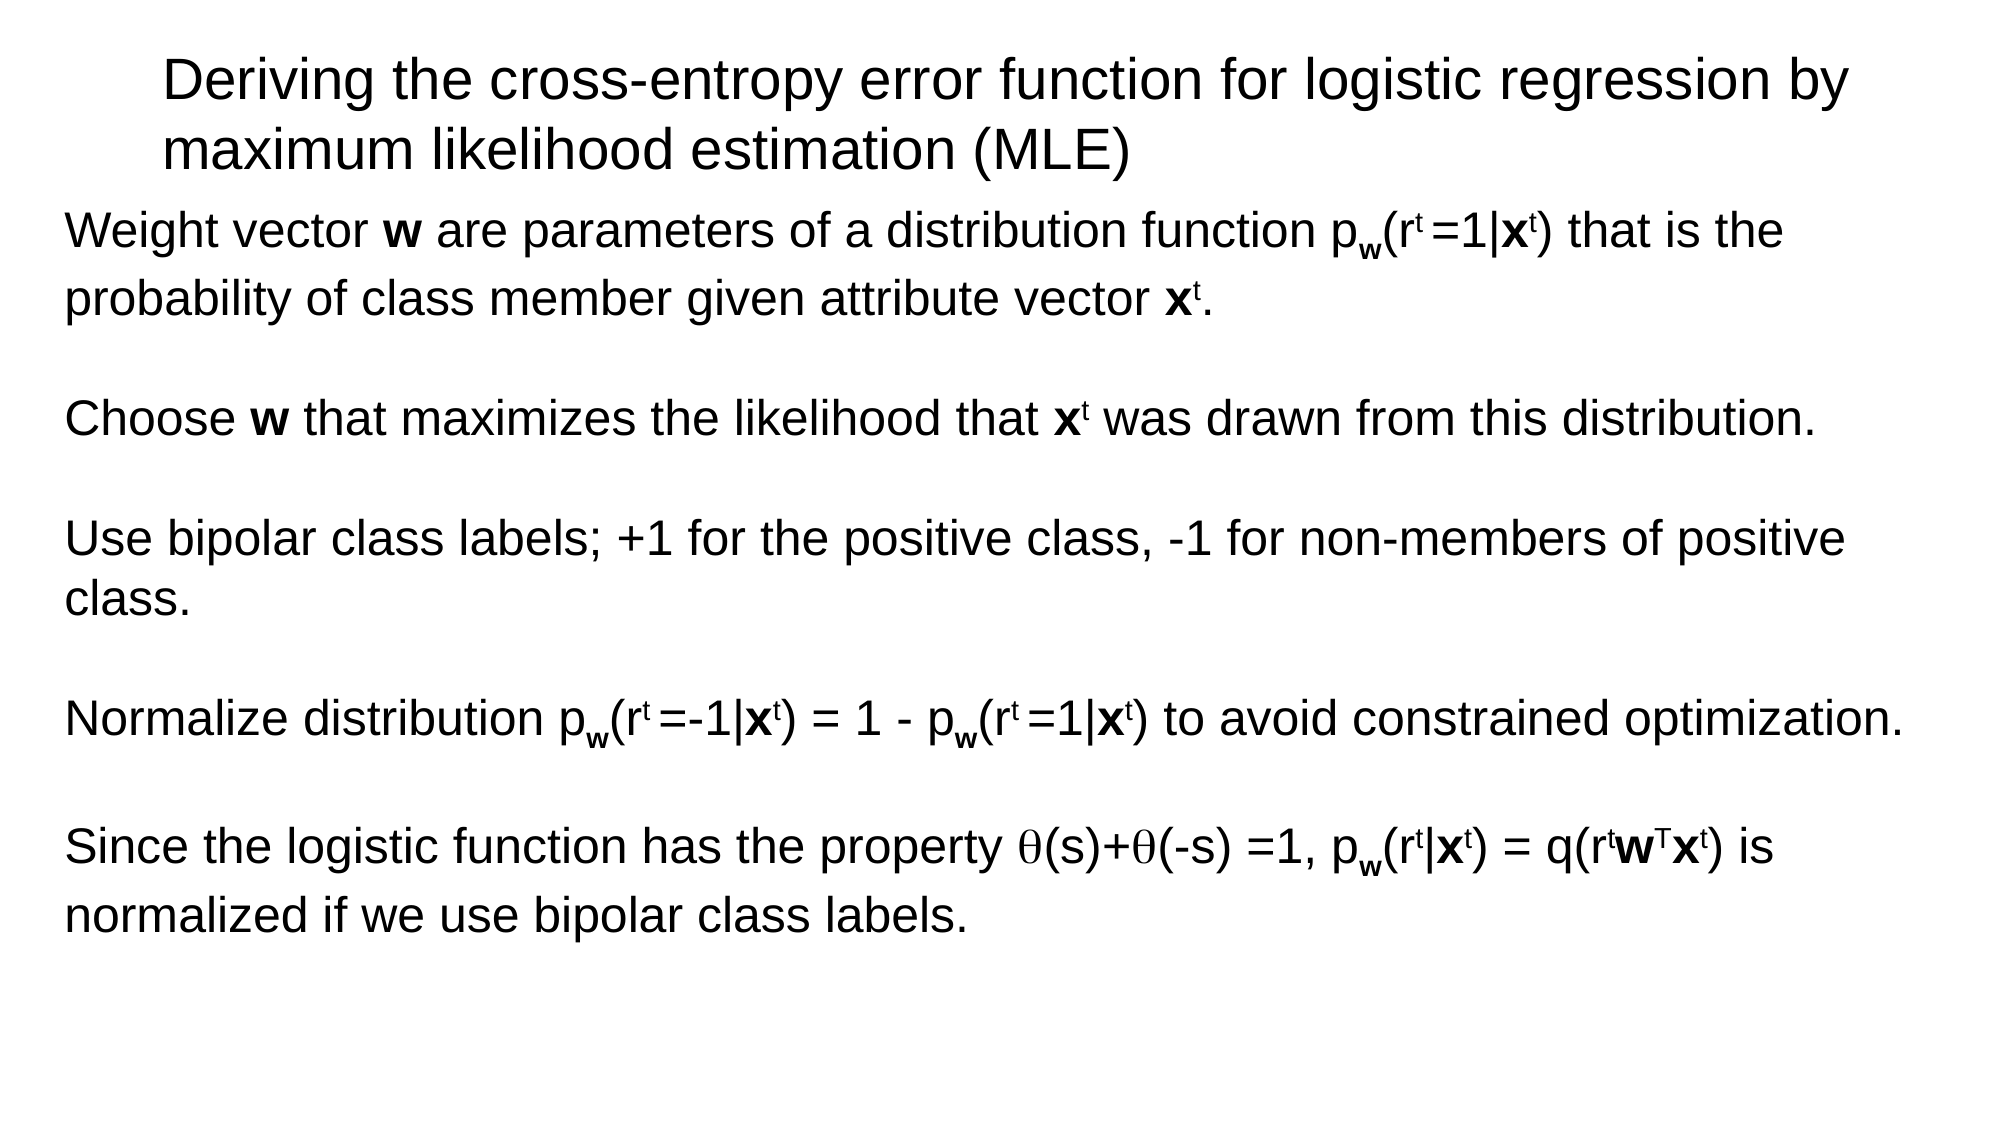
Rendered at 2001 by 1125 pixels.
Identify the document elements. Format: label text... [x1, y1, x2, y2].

text_box Weight vector w are parameters of a distribution function pw(rt =1|xt) that is the probability of class member given attribute vector xt. Choose w that maximizes the likelihood that xt was drawn from this distribution. Use bipolar class labels; +1 for the positive class, -1 for non-members of positive class. Normalize distribution pw(rt =-1|xt) = 1 - pw(rt =1|xt) to avoid constrained optimization. Since the logistic function has the property q(s)+q(-s) =1, pw(rt|xt) = q(rtwTxt) is normalized if we use bipolar class labels. [49, 189, 1967, 950]
text_box Deriving the cross-entropy error function for logistic regression by maximum likelihood estimation (MLE) [147, 33, 1884, 189]
